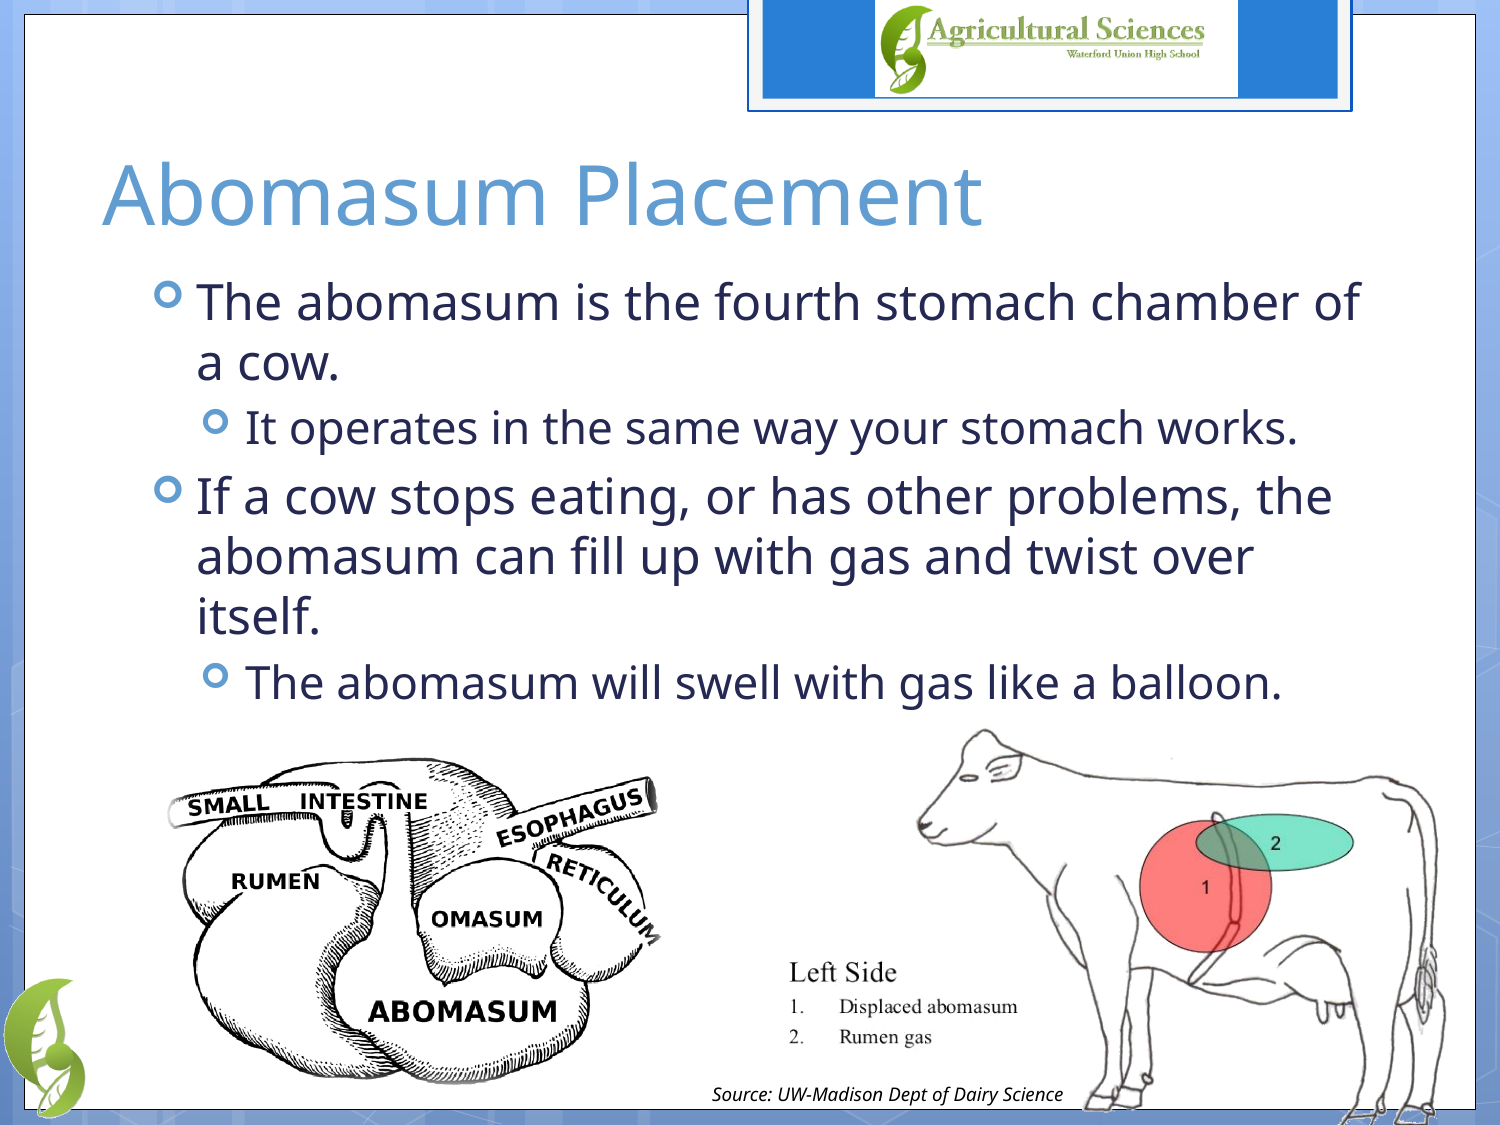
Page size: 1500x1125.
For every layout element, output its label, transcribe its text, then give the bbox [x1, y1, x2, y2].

picture [775, 712, 1452, 1125]
picture [159, 734, 676, 1101]
picture [0, 968, 138, 1125]
title Abomasum Placement [87, 112, 1400, 250]
text_box Source: UW-Madison Dept of Dairy Science [636, 1049, 769, 1125]
list The abomasum is the fourth stomach chamber of a cow. It operates in the same way your stomach works. If a cow stops eating, or has other problems, the abomasum can fill up with gas and twist over itself. The abomasum will swell with gas like a balloon. [125, 262, 1388, 1000]
picture [875, 0, 1238, 97]
